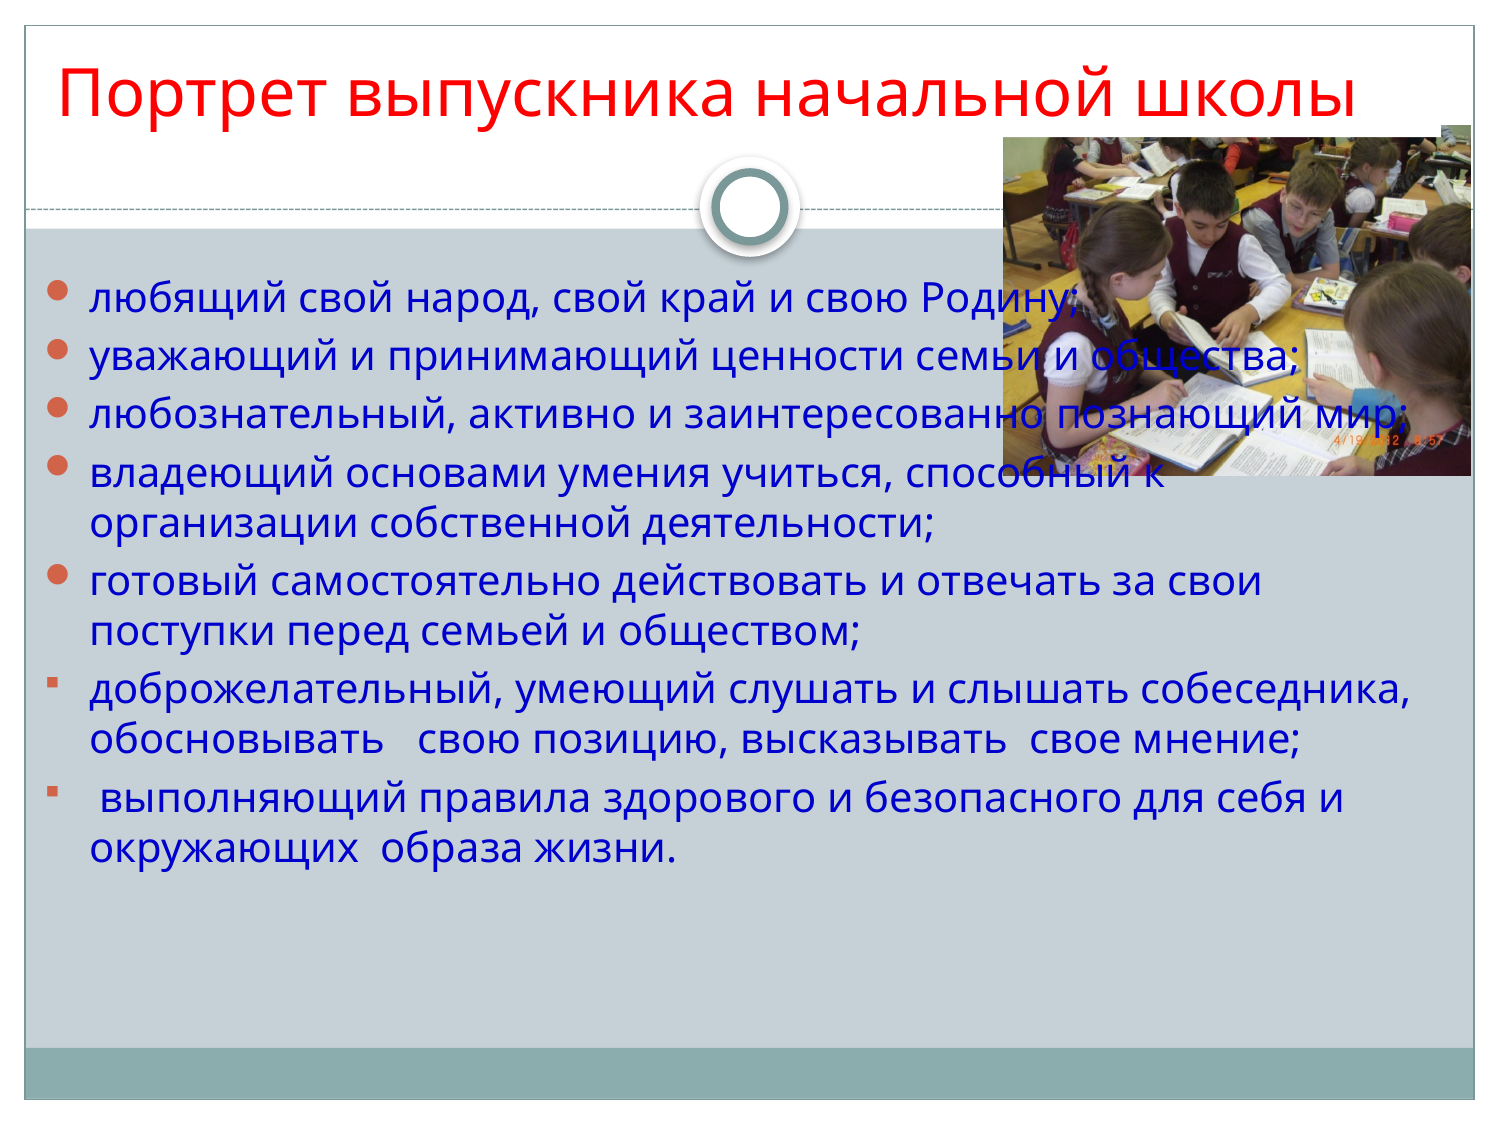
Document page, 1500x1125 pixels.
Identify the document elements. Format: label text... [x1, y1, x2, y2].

list любящий свой народ, свой край и свою Родину; уважающий и принимающий ценности семьи и общества; любознательный, активно и заинтересованно познающий мир; владеющий основами умения учиться, способный к организации собственной деятельности; готовый самостоятельно действовать и отвечать за свои поступки перед семьей и обществом; доброжелательный, умеющий слушать и слышать собеседника, обосновывать свою позицию, высказывать свое мнение; выполняющий правила здорового и безопасного для себя и окружающих образа жизни. [29, 262, 1460, 1005]
picture [1002, 125, 1471, 476]
title Портрет выпускника начальной школы [40, 30, 1442, 138]
